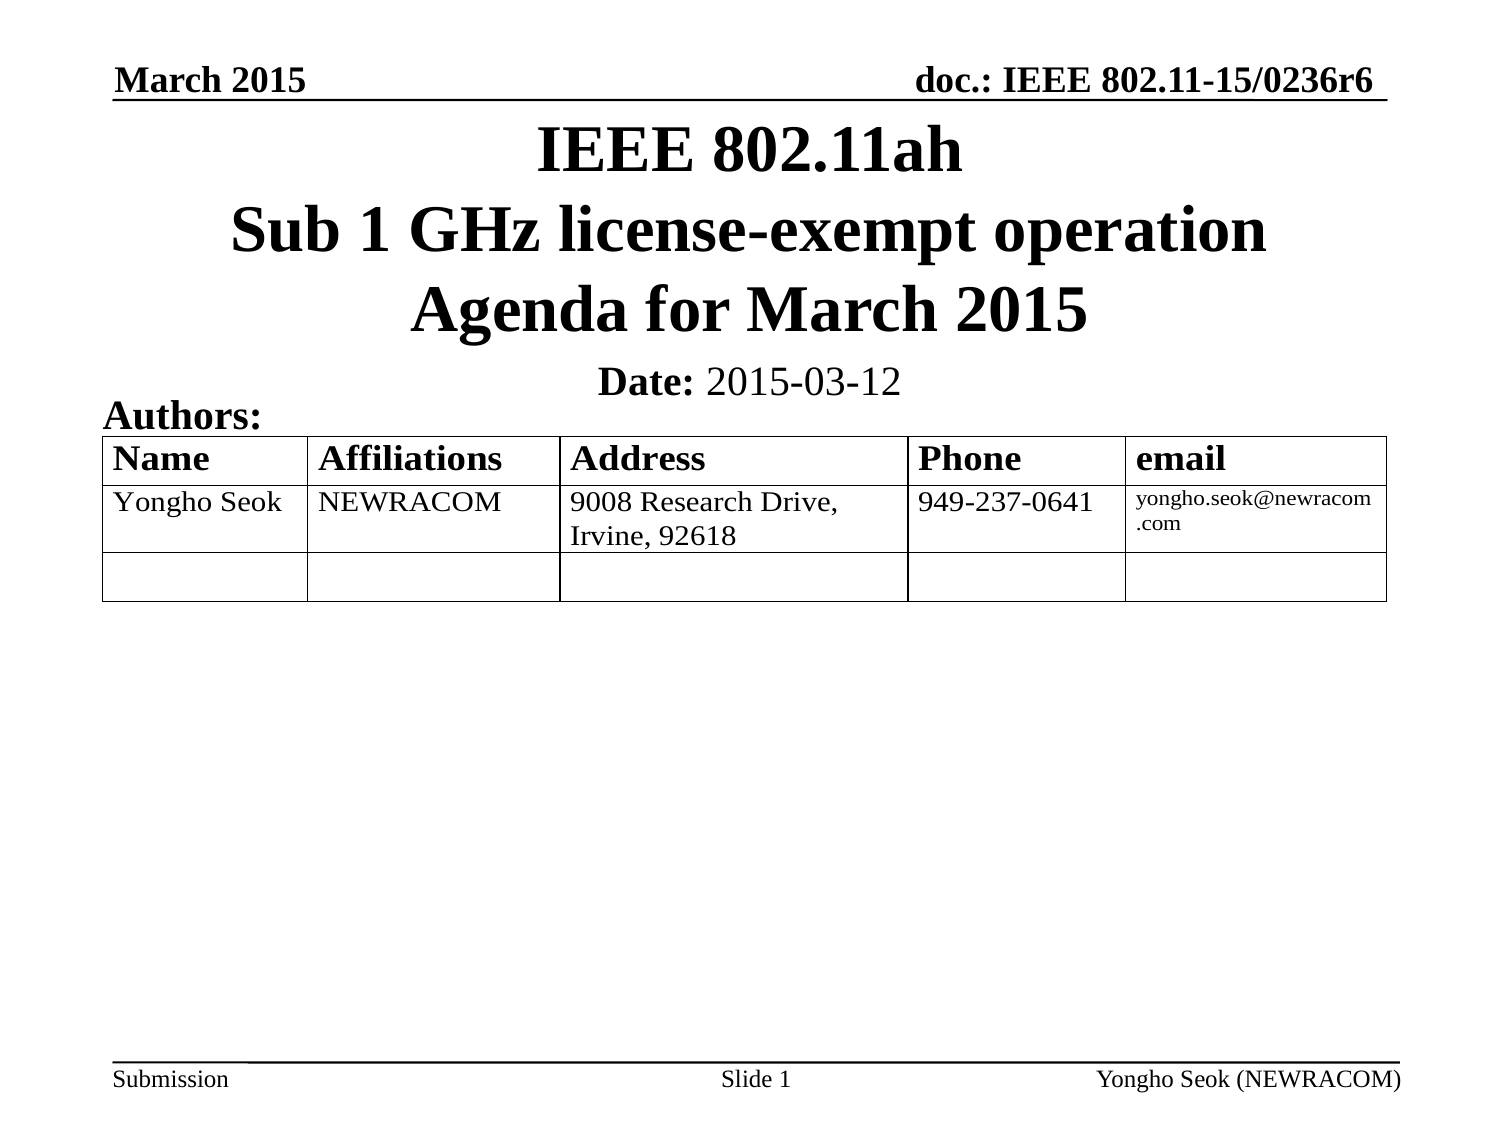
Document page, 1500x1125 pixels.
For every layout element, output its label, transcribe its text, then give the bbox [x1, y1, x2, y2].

list Date: 2015-03-12 [112, 346, 1388, 410]
text_box Authors: [87, 380, 325, 435]
footer Yongho Seok (NEWRACOM) [1092, 1061, 1402, 1093]
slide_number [114, 54, 309, 101]
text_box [87, 435, 1413, 1022]
title IEEE 802.11ah Sub 1 GHz license-exempt operation Agenda for March 2015 [112, 137, 1388, 313]
slide_number Slide 1 [712, 1061, 800, 1093]
